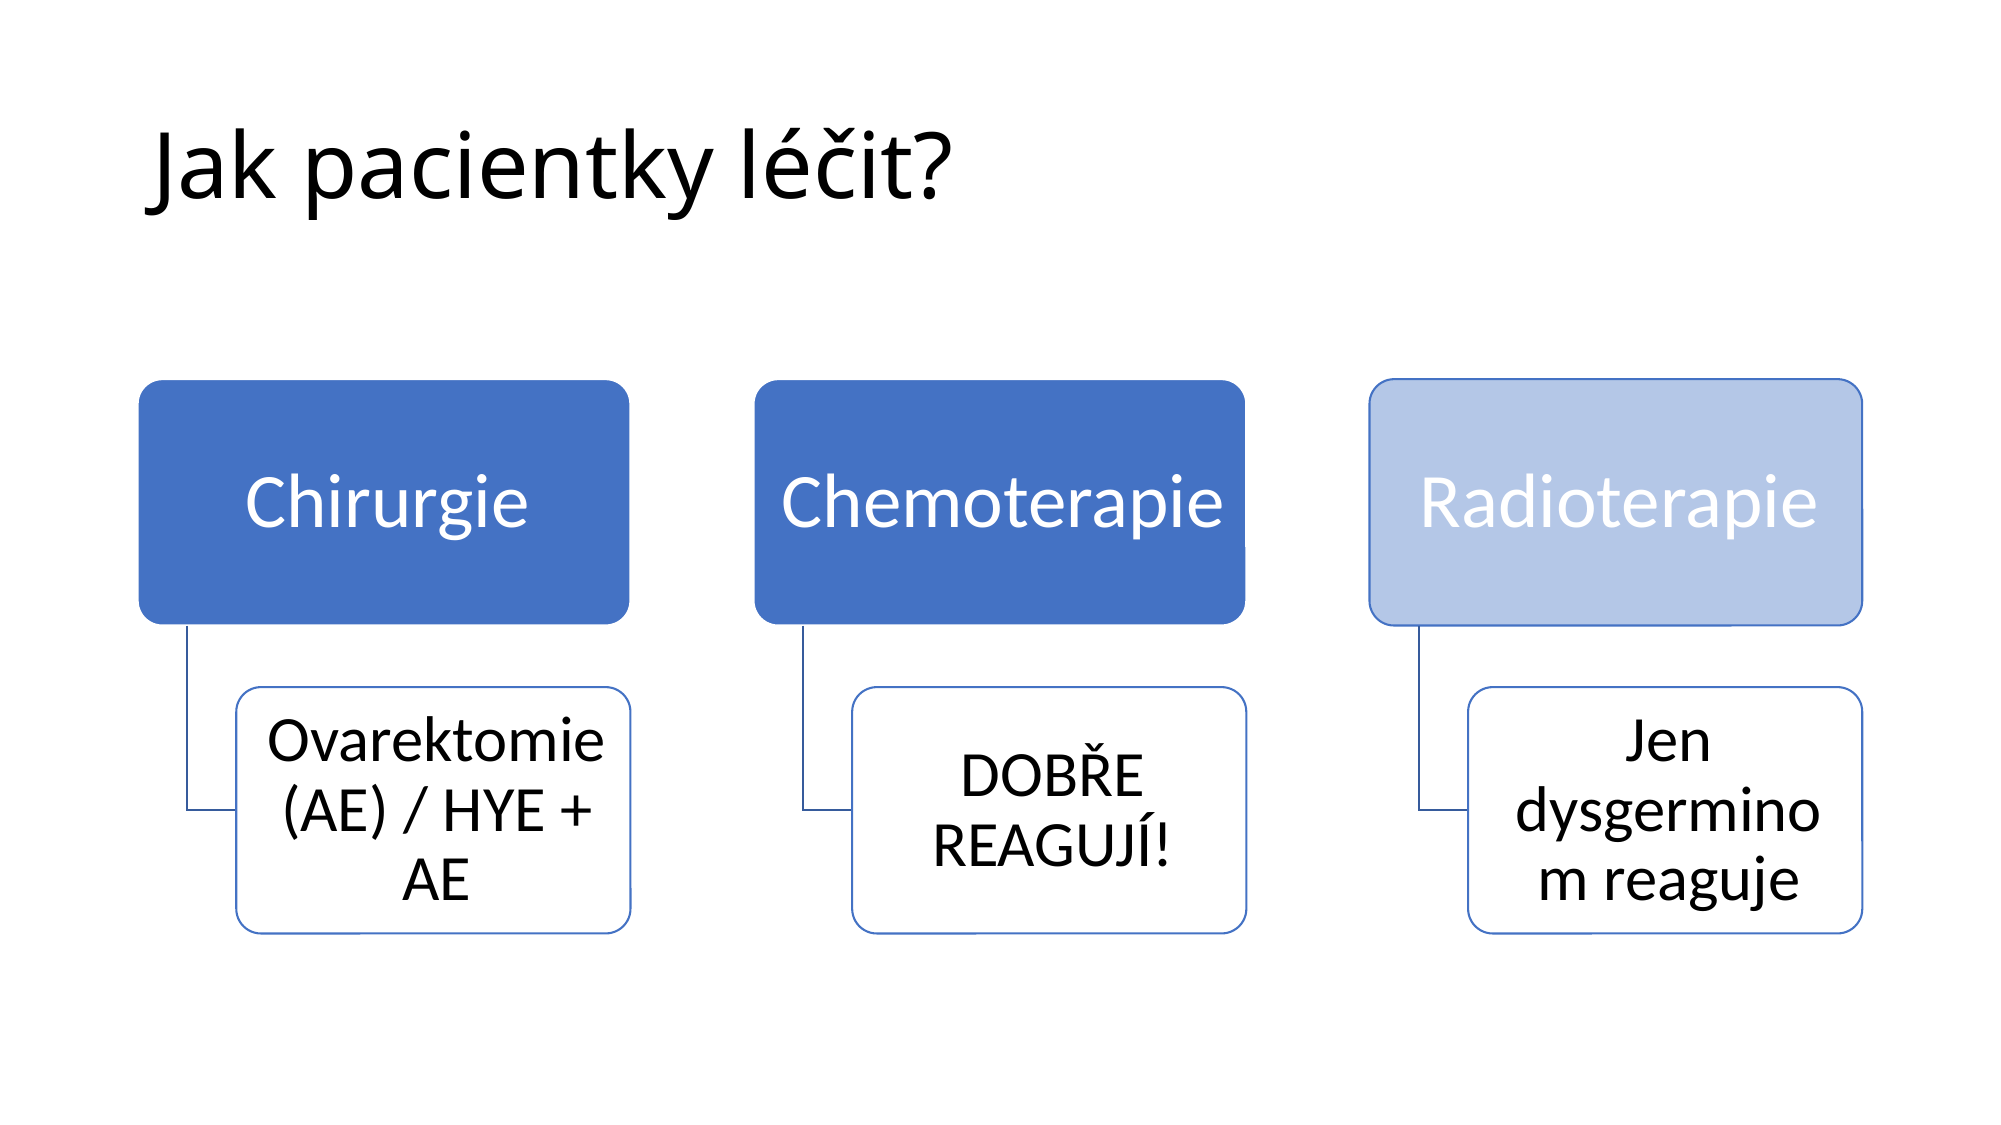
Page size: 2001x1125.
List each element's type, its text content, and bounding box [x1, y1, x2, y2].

title Jak pacientky léčit? [137, 59, 1863, 278]
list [137, 299, 1863, 1014]
